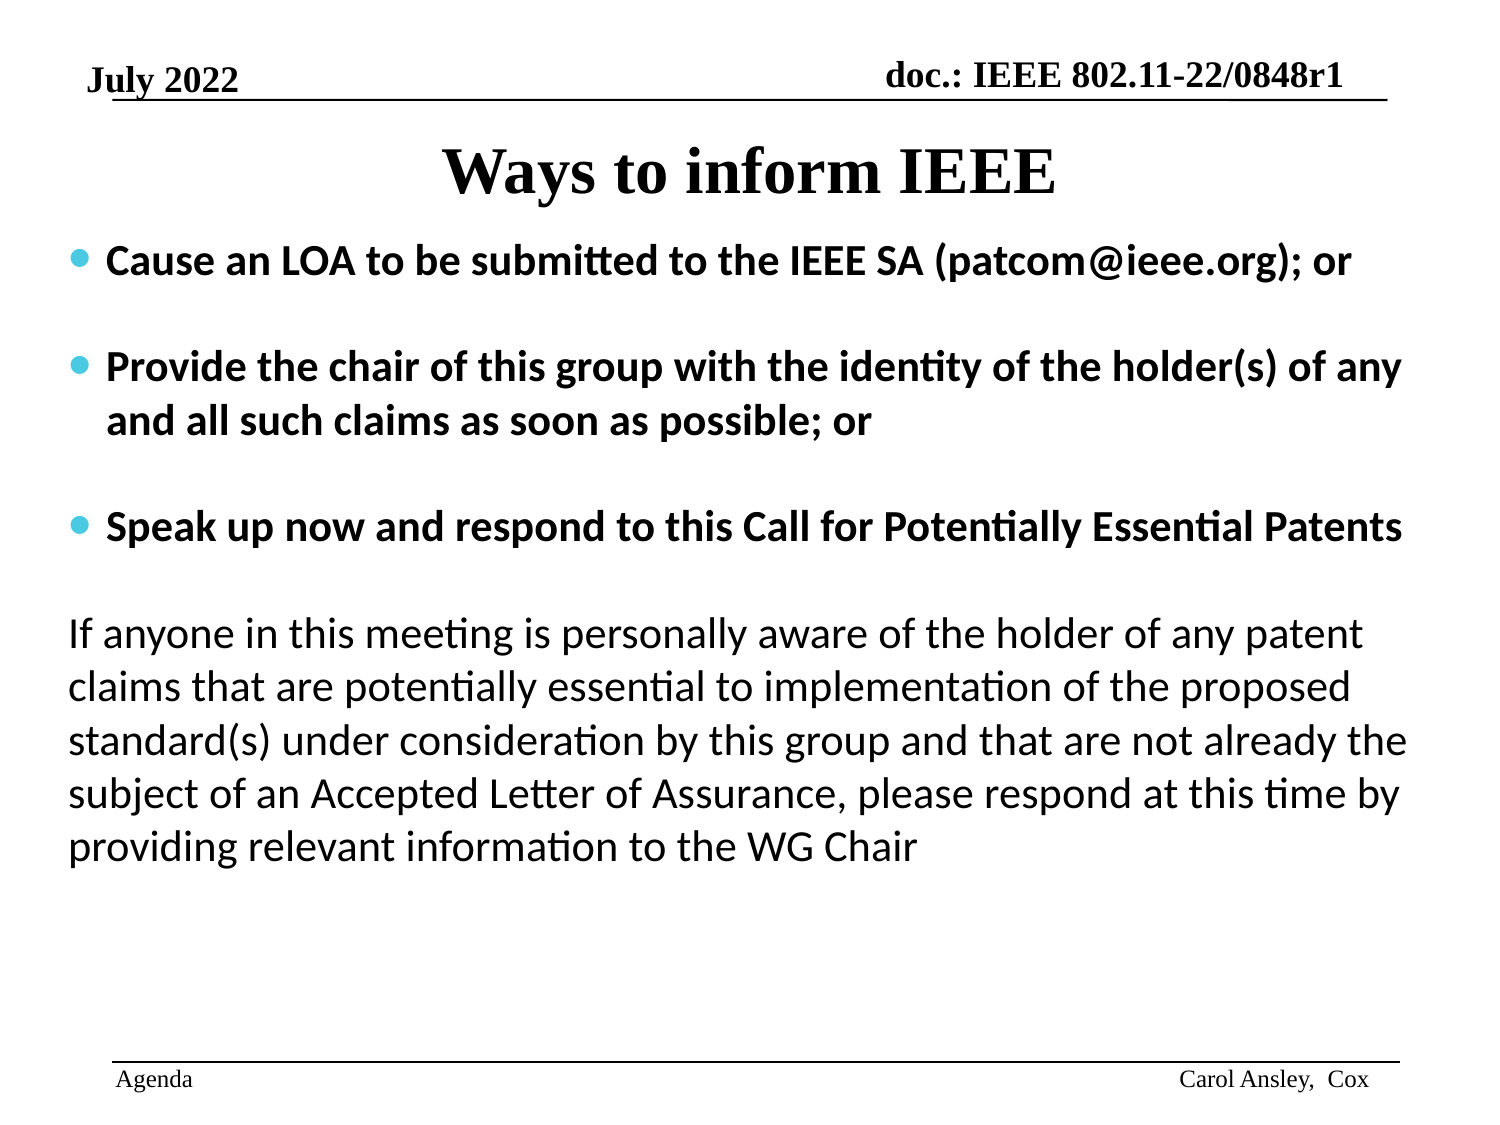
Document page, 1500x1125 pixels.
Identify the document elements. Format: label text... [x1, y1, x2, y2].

list [74, 184, 1426, 223]
text_box Cause an LOA to be submitted to the IEEE SA (patcom@ieee.org); or Provide the chair of this group with the identity of the holder(s) of any and all such claims as soon as possible; or Speak up now and respond to this Call for Potentially Essential Patents If anyone in this meeting is personally aware of the holder of any patent claims that are potentially essential to implementation of the proposed standard(s) under consideration by this group and that are not already the subject of an Accepted Letter of Assurance, please respond at this time by providing relevant information to the WG Chair [53, 223, 1447, 996]
title Ways to inform IEEE [74, 129, 1426, 184]
